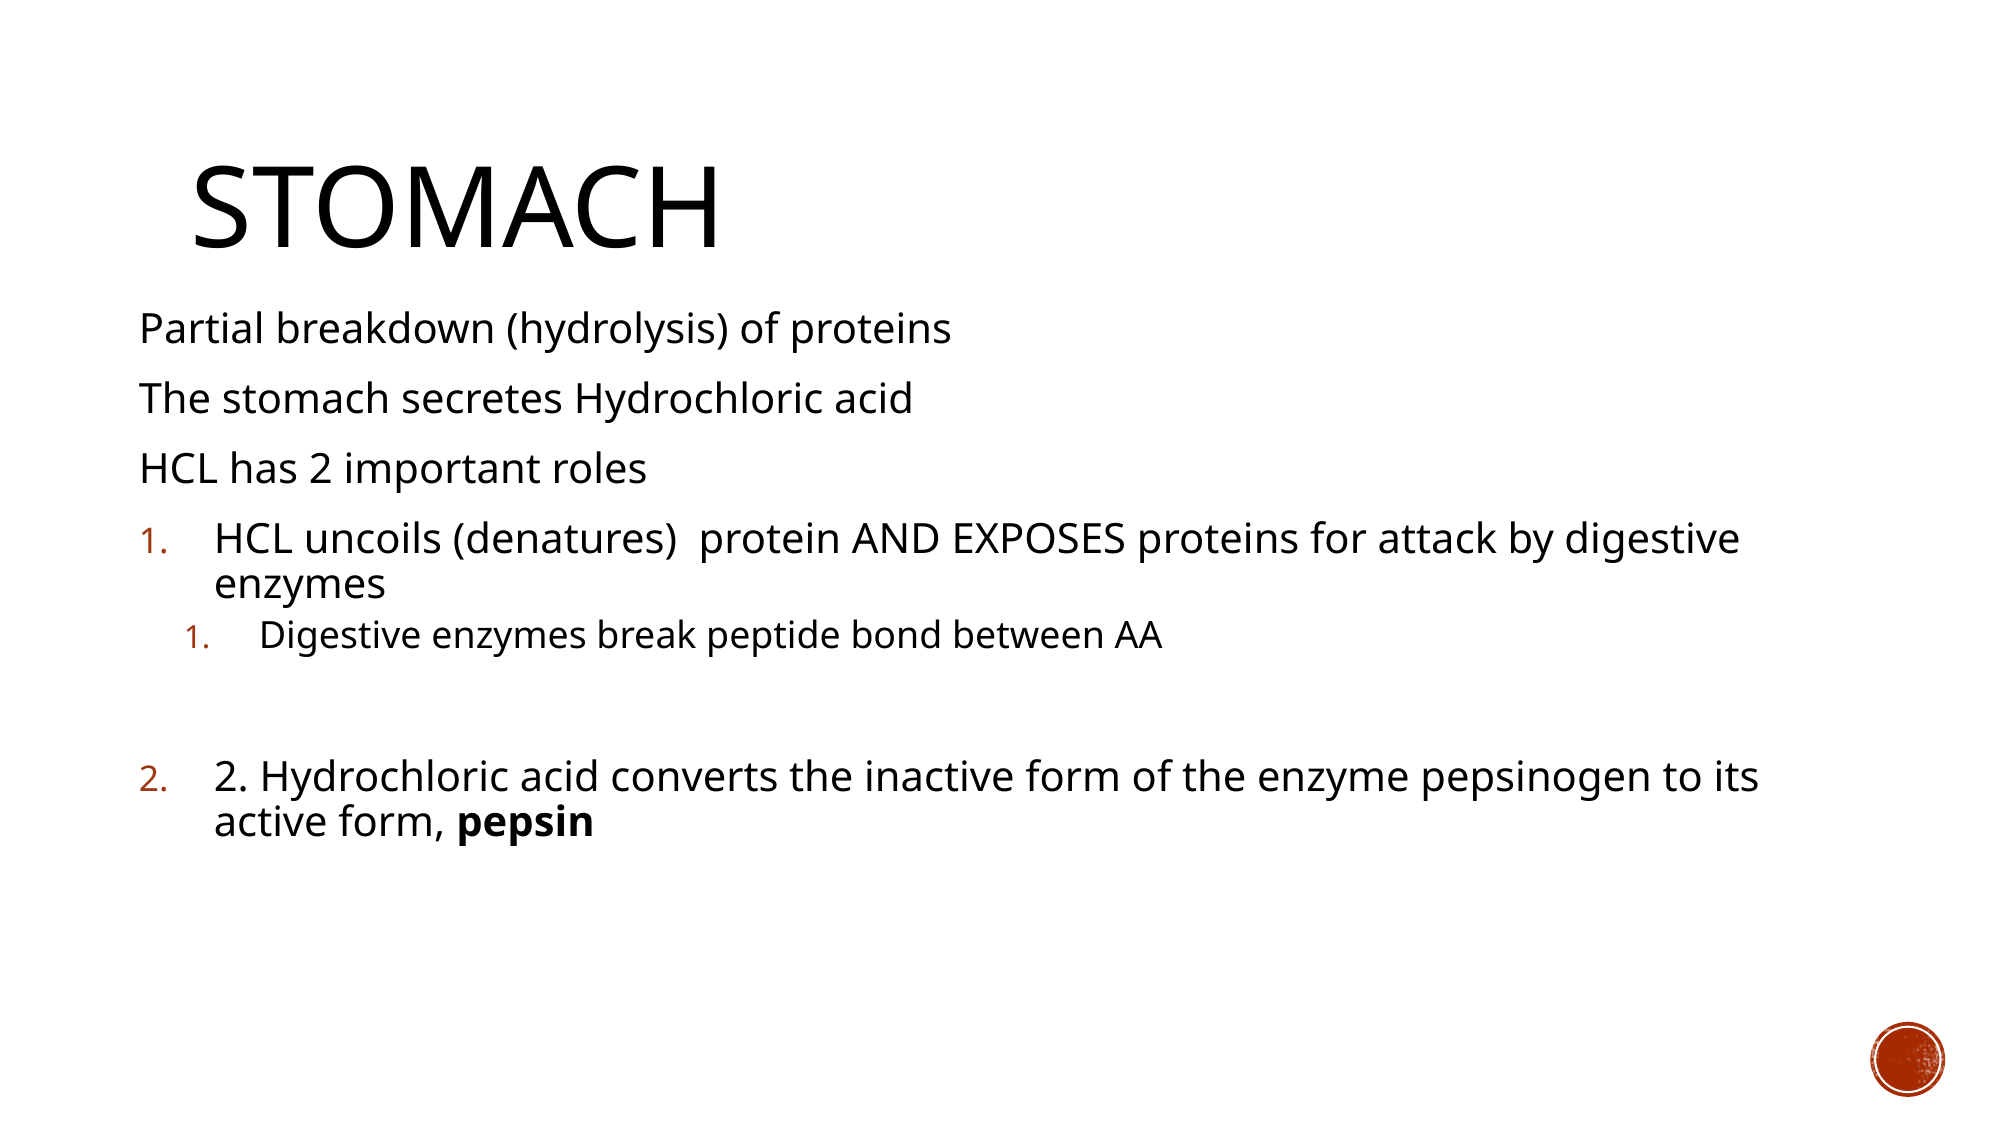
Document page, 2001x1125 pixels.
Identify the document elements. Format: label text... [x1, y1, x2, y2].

title STOMACH [175, 79, 1826, 299]
list Partial breakdown (hydrolysis) of proteins The stomach secretes Hydrochloric acid HCL has 2 important roles HCL uncoils (denatures) protein AND EXPOSES proteins for attack by digestive enzymes Digestive enzymes break peptide bond between AA 2. Hydrochloric acid converts the inactive form of the enzyme pepsinogen to its active form, pepsin [123, 299, 1826, 1013]
